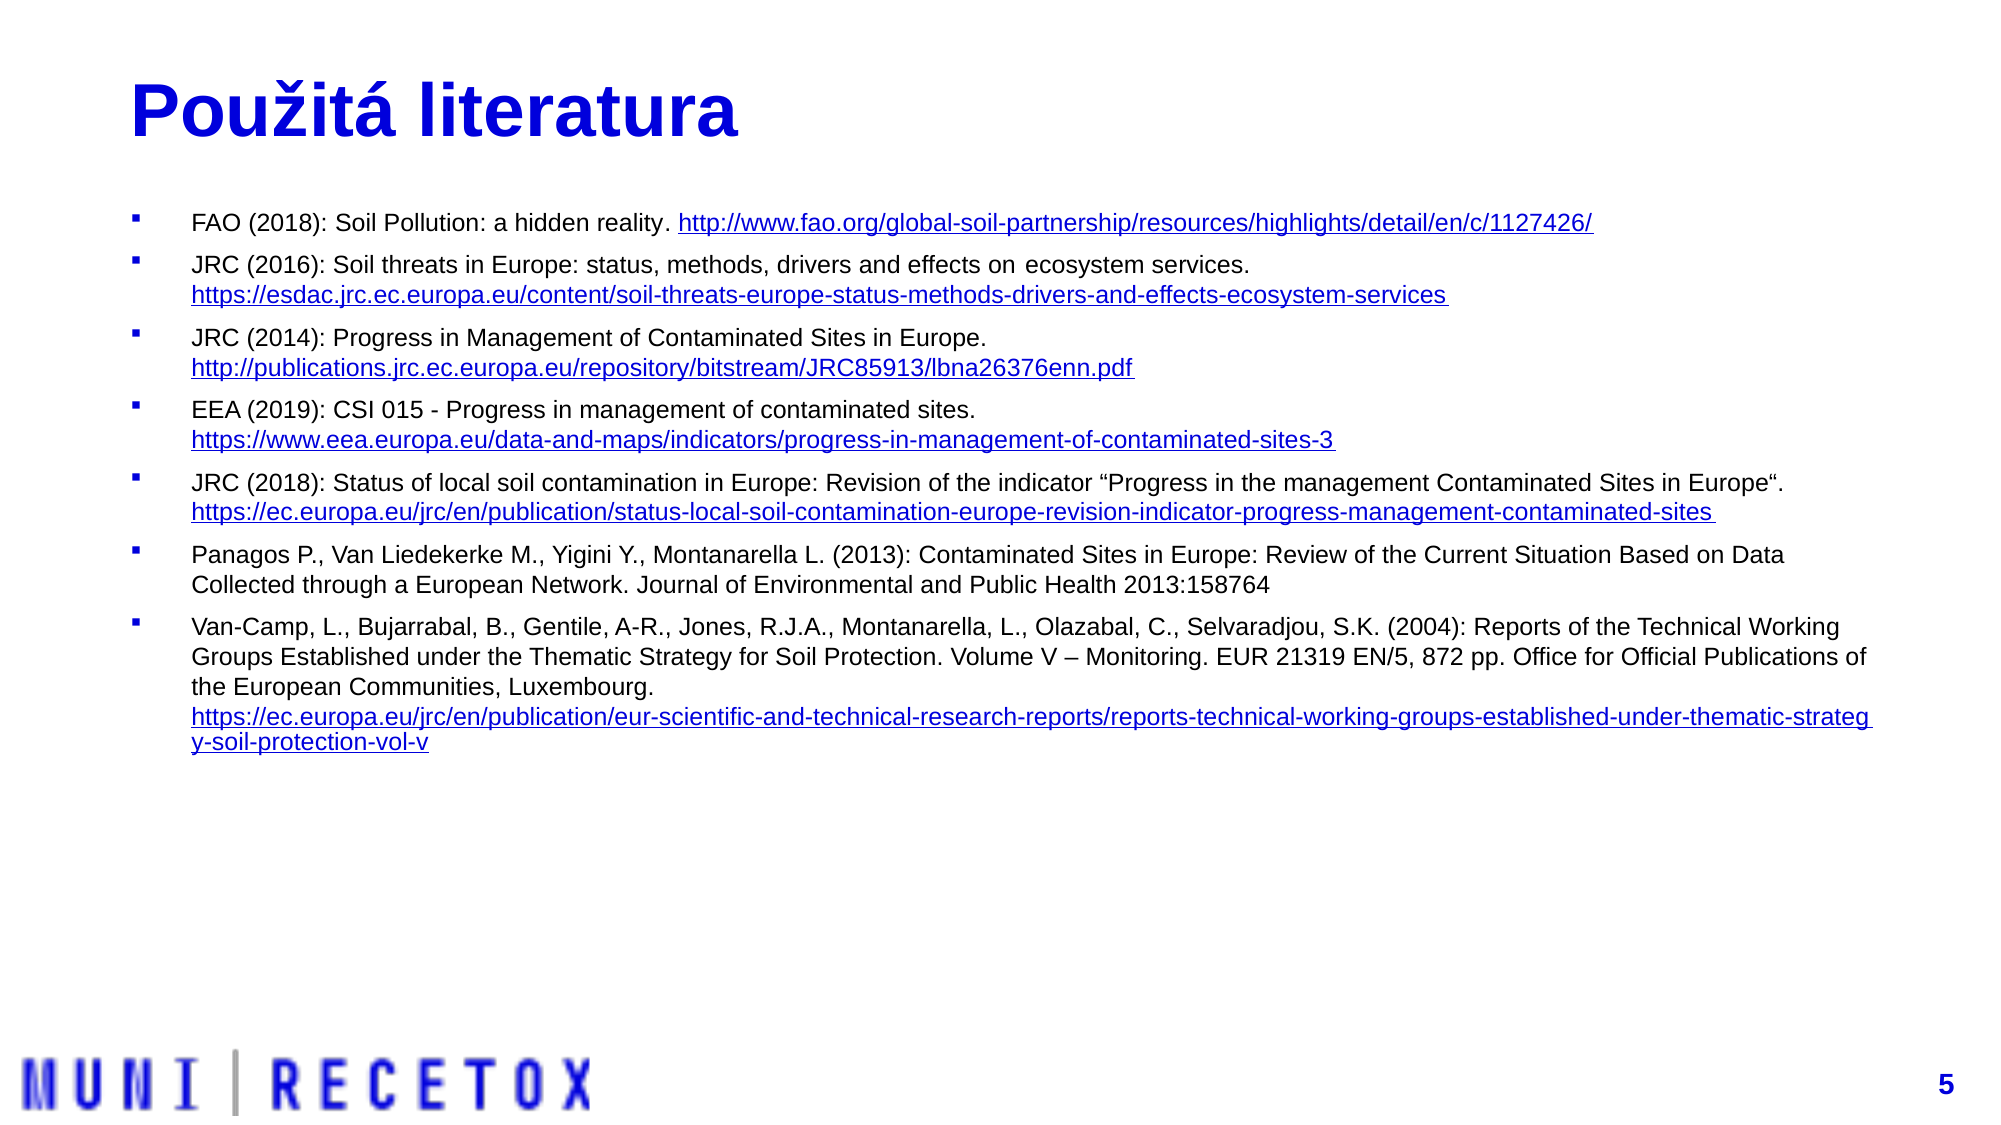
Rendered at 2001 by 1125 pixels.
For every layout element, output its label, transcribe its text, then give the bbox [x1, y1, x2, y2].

list FAO (2018): Soil Pollution: a hidden reality. http://www.fao.org/global-soil-partnership/resources/highlights/detail/en/c/1127426/ JRC (2016): Soil threats in Europe: status, methods, drivers and effects on ecosystem services. https://esdac.jrc.ec.europa.eu/content/soil-threats-europe-status-methods-drivers-and-effects-ecosystem-services JRC (2014): Progress in Management of Contaminated Sites in Europe. http://publications.jrc.ec.europa.eu/repository/bitstream/JRC85913/lbna26376enn.pdf EEA (2019): CSI 015 - Progress in management of contaminated sites. https://www.eea.europa.eu/data-and-maps/indicators/progress-in-management-of-contaminated-sites-3 JRC (2018): Status of local soil contamination in Europe: Revision of the indicator “Progress in the management Contaminated Sites in Europe“. https://ec.europa.eu/jrc/en/publication/status-local-soil-contamination-europe-revision-indicator-progress-management-contaminated-sites Panagos P., Van Liedekerke M., Yigini Y., Montanarella L. (2013): Contaminated Sites in Europe: Review of the Current Situation Based on Data Collected through a European Network. Journal of Environmental and Public Health 2013:158764 Van-Camp, L., Bujarrabal, B., Gentile, A-R., Jones, R.J.A., Montanarella, L., Olazabal, C., Selvaradjou, S.K. (2004): Reports of the Technical Working Groups Established under the Thematic Strategy for Soil Protection. Volume V – Monitoring. EUR 21319 EN/5, 872 pp. Office for Official Publications of the European Communities, Luxembourg. https://ec.europa.eu/jrc/en/publication/eur-scientific-and-technical-research-reports/reports-technical-working-groups-established-under-thematic-strategy-soil-protection-vol-v [115, 198, 1889, 983]
slide_number 5 [1915, 1062, 1978, 1104]
title Použitá literatura [115, 54, 1889, 175]
